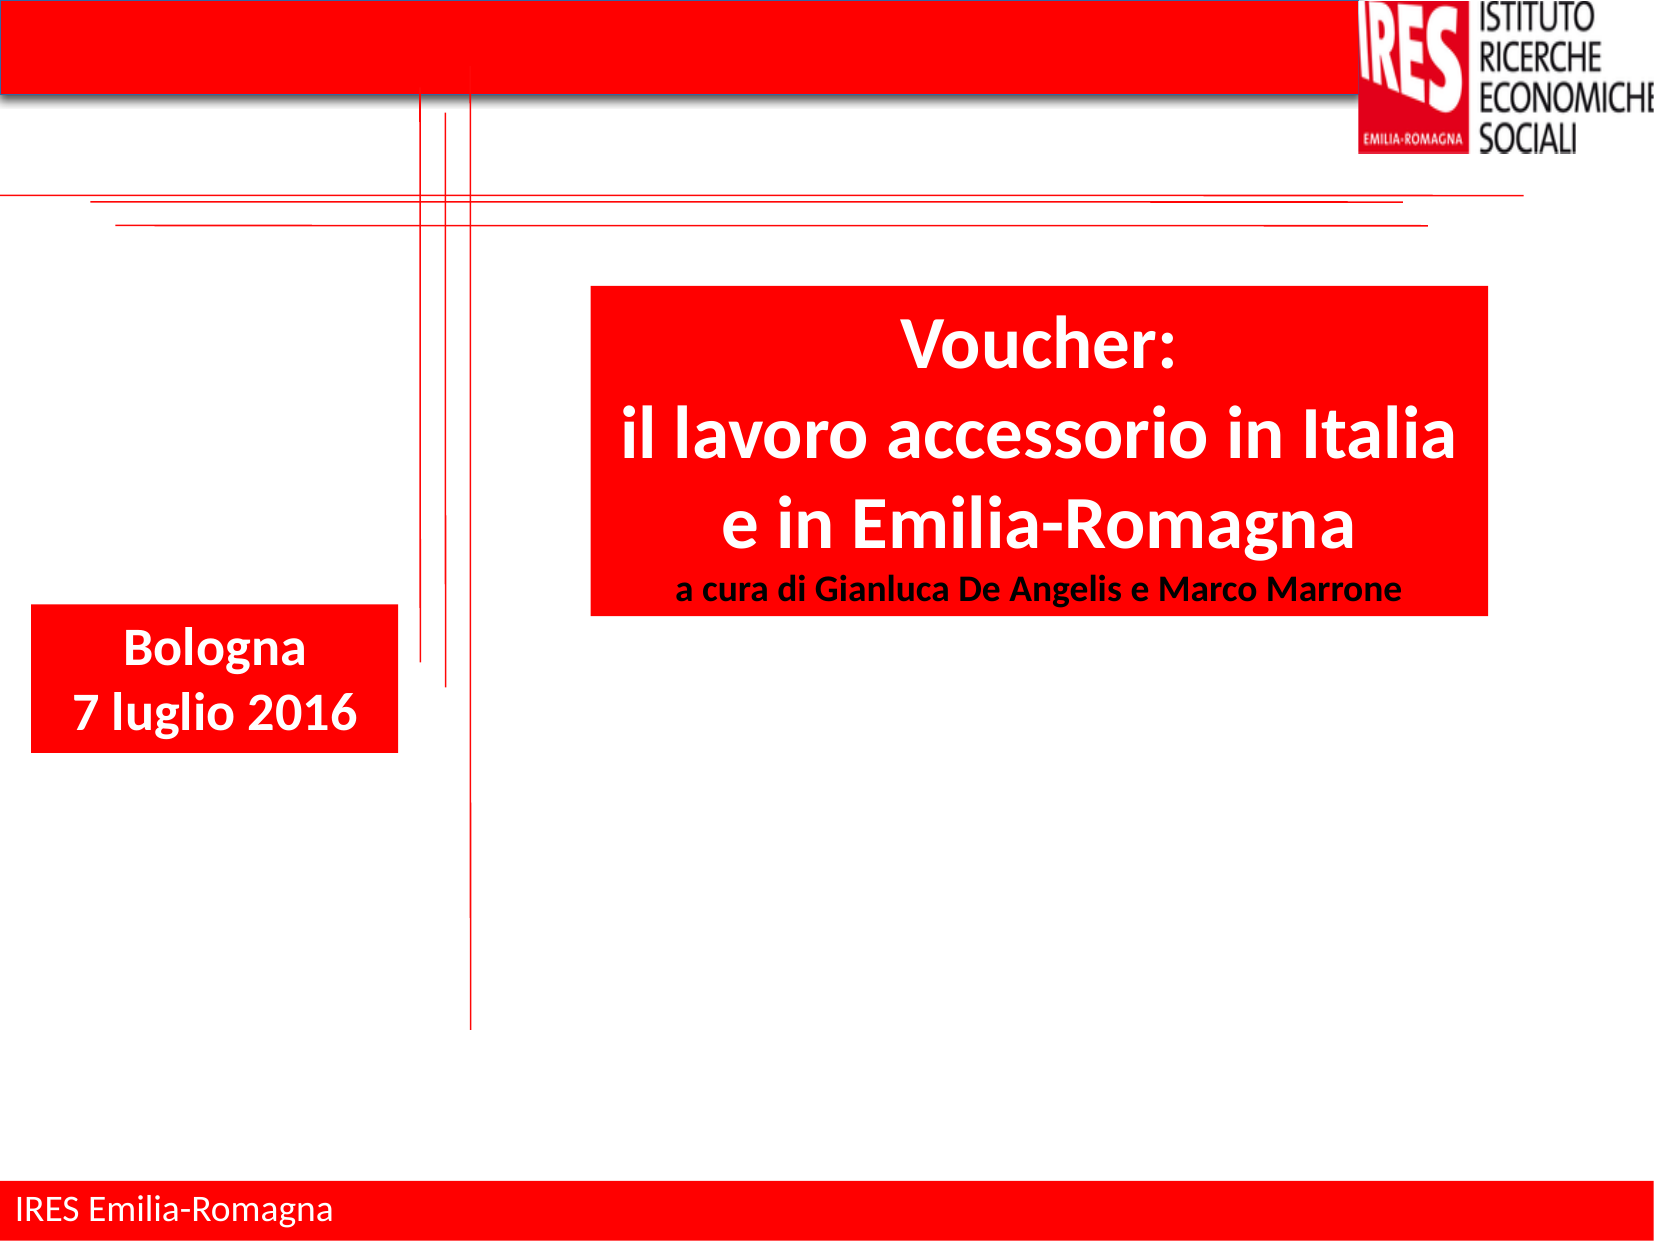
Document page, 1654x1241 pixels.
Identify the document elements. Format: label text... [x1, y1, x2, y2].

text_box Voucher: il lavoro accessorio in Italia e in Emilia-Romagna a cura di Gianluca De Angelis e Marco Marrone [590, 285, 1489, 617]
text_box Bologna 7 luglio 2016 [31, 604, 399, 753]
